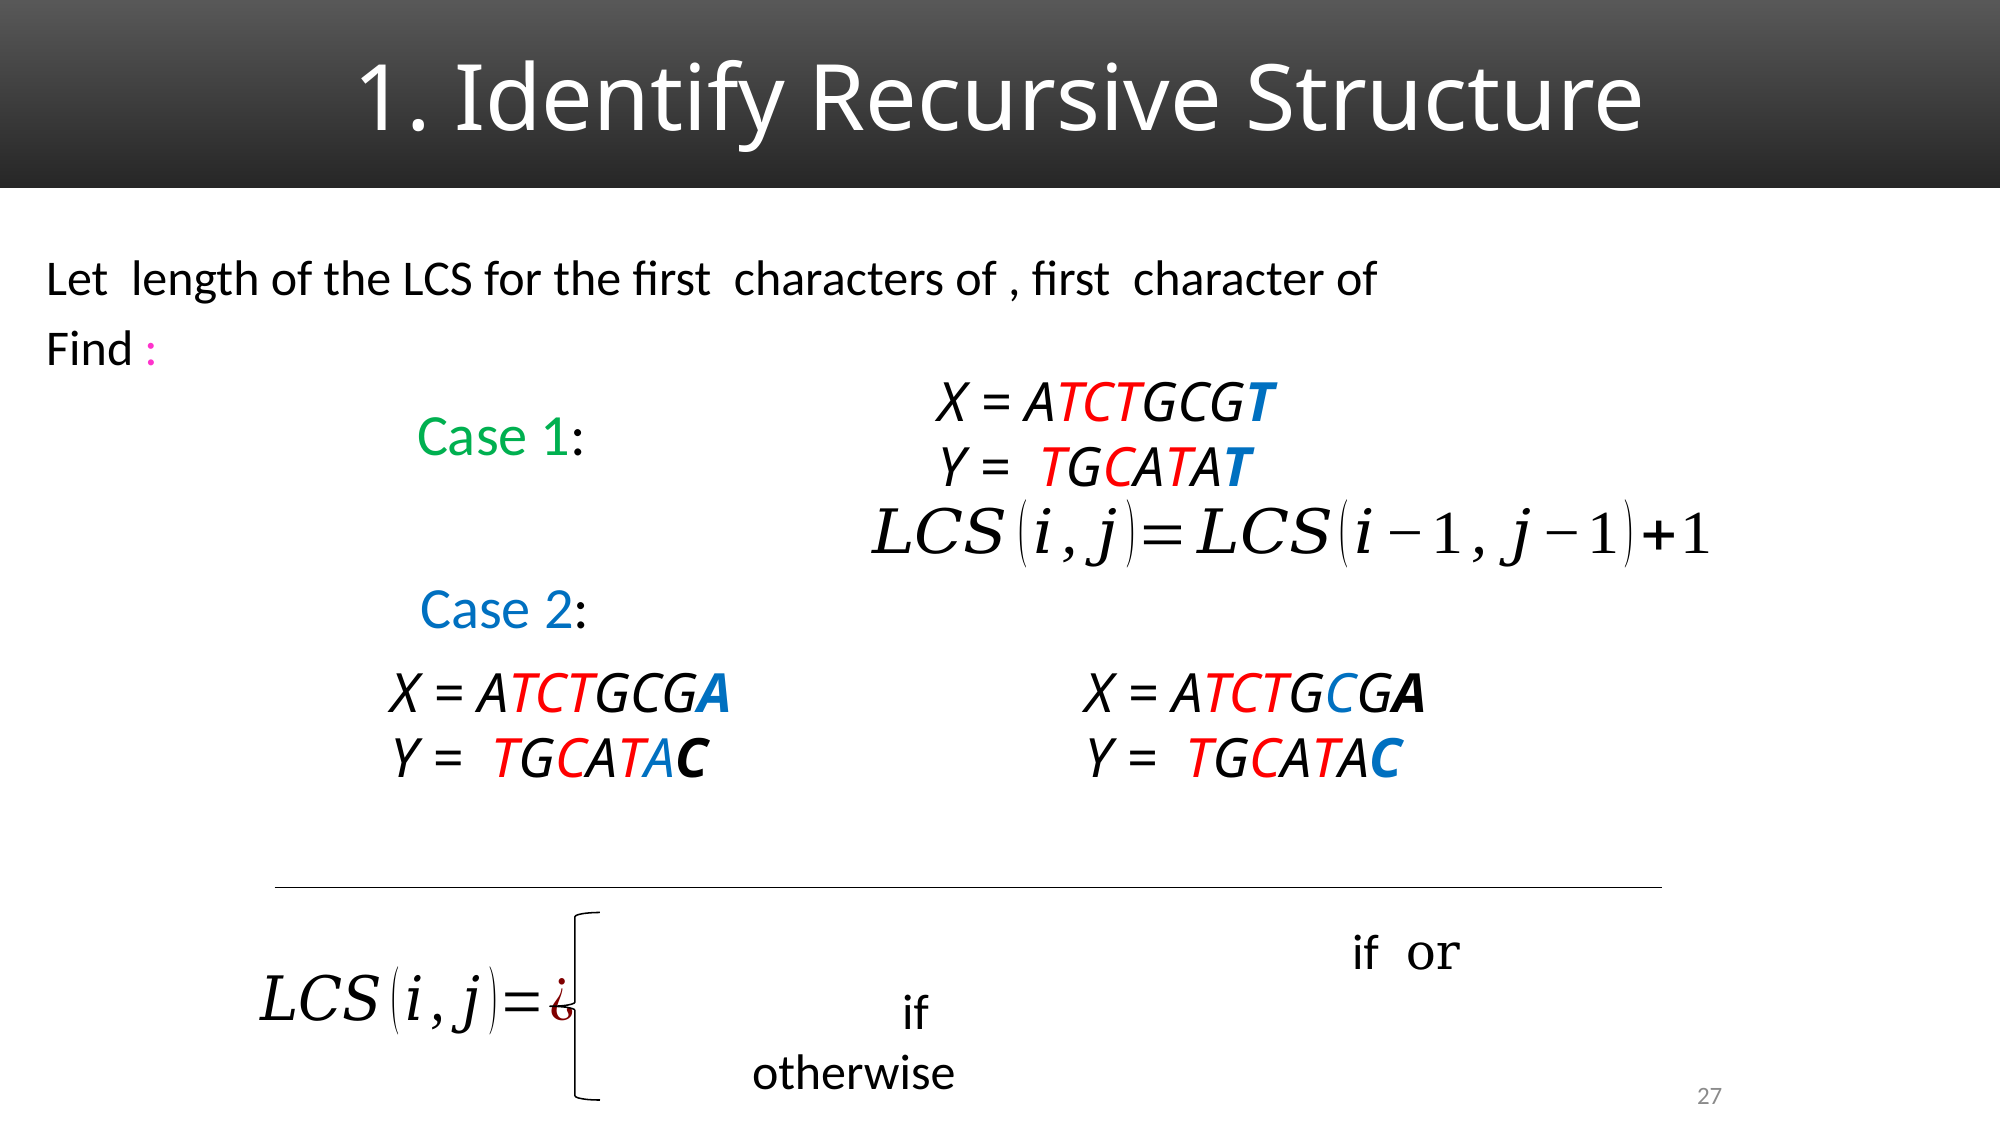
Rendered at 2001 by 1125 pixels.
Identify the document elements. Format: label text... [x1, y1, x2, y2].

title 1. Identify Recursive Structure [99, 24, 1900, 163]
text_box X = ATCTGCGA Y = TGCATAC [375, 650, 869, 796]
text_box X = ATCTGCGA Y = TGCATAC [1069, 650, 1563, 796]
text_box X = ATCTGCGT Y = TGCATAT [922, 360, 1416, 505]
slide_number 27 [1387, 1065, 1738, 1125]
text_box [549, 911, 601, 1101]
